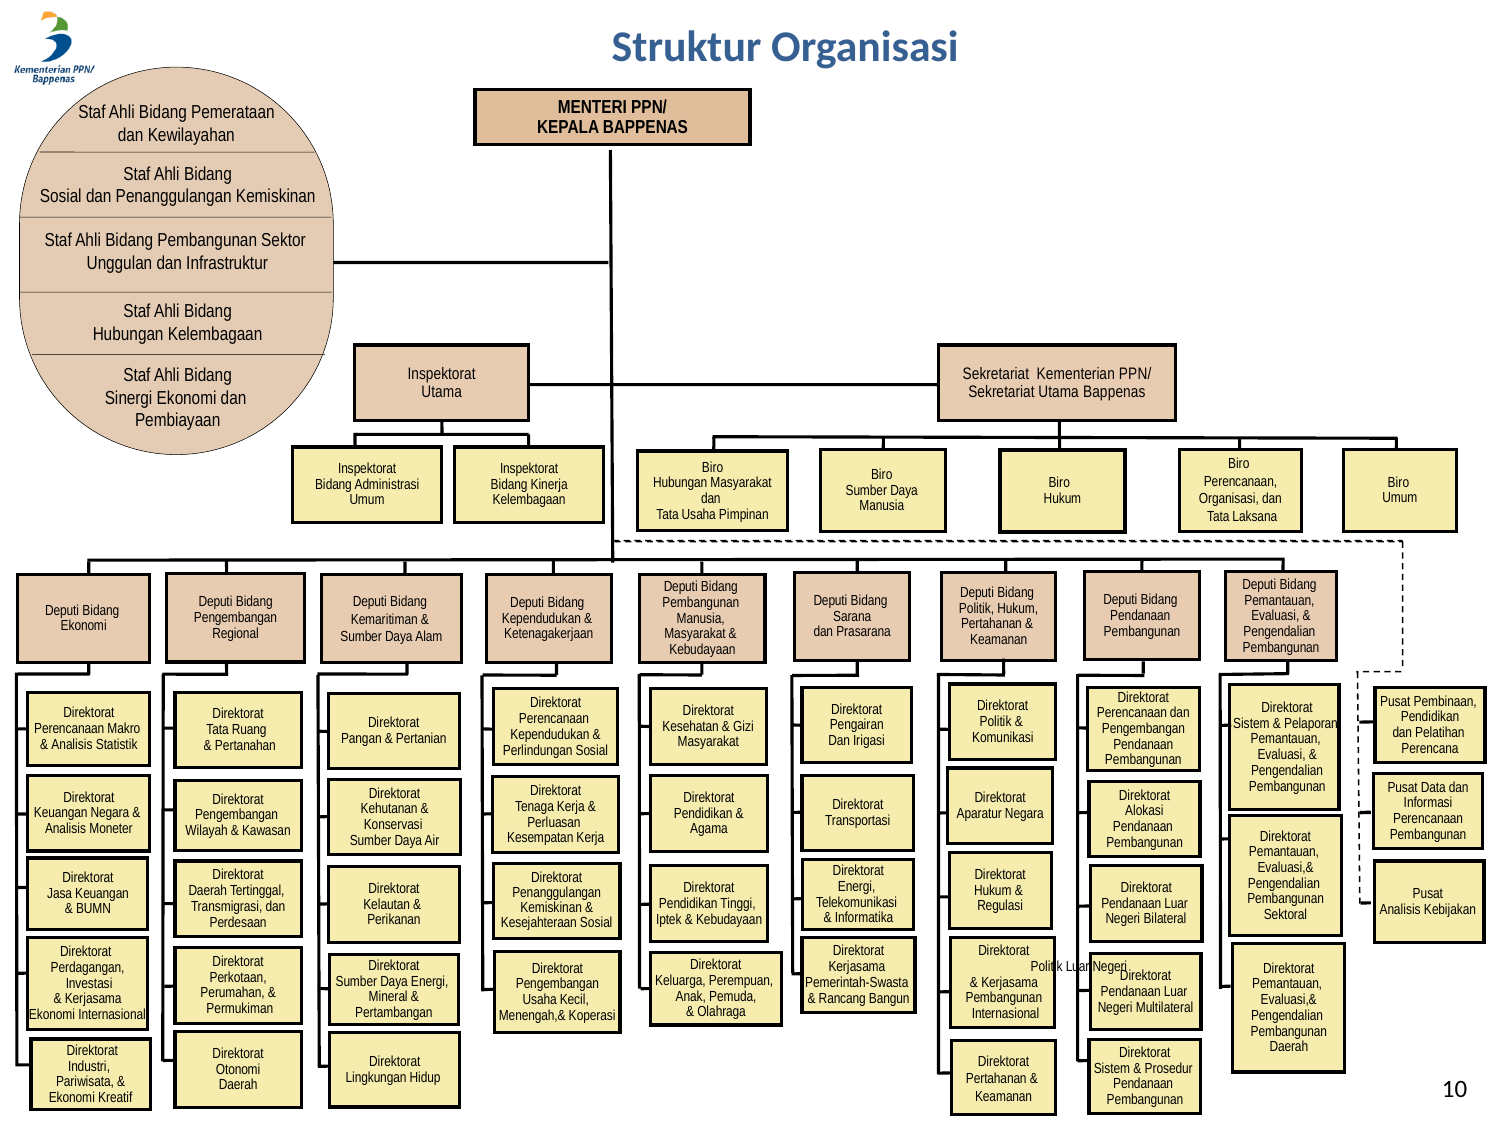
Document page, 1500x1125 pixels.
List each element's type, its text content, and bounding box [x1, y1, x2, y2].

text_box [174, 860, 302, 1108]
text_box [1088, 865, 1203, 1114]
text_box Deputi Bidang Pendanaan Pembangunan [1084, 571, 1200, 660]
text_box Direktorat Sistem & Pelaporan Pemantauan, Evaluasi, & Pengendalian Pembangunan [1229, 684, 1339, 810]
slide_number 10 [1357, 1057, 1483, 1118]
text_box Direktorat Pertahanan & Keamanan [951, 1040, 1056, 1115]
text_box Inspektorat Bidang Kinerja Kelembagaan [454, 447, 604, 523]
text_box Pusat Data dan Informasi Perencanaan Pembangunan [1373, 773, 1483, 849]
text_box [11, 66, 343, 455]
text_box Direktorat Pengairan Dan Irigasi [802, 687, 912, 763]
text_box Direktorat Perencanaan Makro & Analisis Statistik [27, 692, 150, 766]
text_box Deputi Bidang Pengembangan Regional [166, 573, 305, 662]
text_box Biro Perencanaan, Organisasi, dan Tata Laksana [1179, 449, 1302, 532]
text_box Biro Sumber Daya Manusia [820, 449, 946, 532]
text_box Biro Hukum [999, 450, 1125, 532]
text_box Direktorat Hukum & Regulasi [949, 852, 1052, 929]
text_box Direktorat Energi, Telekomunikasi & Informatika [802, 859, 914, 930]
text_box Deputi Bidang Pemantauan, Evaluasi, & Pengendalian Pembangunan [1225, 571, 1337, 661]
text_box Struktur Organisasi [324, 10, 1247, 78]
text_box Deputi Bidang Sarana dan Prasarana [794, 572, 910, 661]
text_box Direktorat Kerjasama Pemerintah-Swasta & Rancang Bangun [802, 937, 916, 1013]
text_box Biro Umum [1343, 449, 1457, 532]
text_box Direktorat Politik Luar Negeri & Kerjasama Pembangunan Internasional [950, 937, 1055, 1028]
text_box Inspektorat Utama [354, 345, 529, 421]
text_box Direktorat Alokasi Pendanaan Pembangunan [1089, 781, 1200, 857]
text_box Deputi Bidang Politik, Hukum, Pertahanan & Keamanan [941, 572, 1056, 661]
text_box Direktorat Jasa Keuangan & BUMN [27, 858, 148, 930]
text_box Direktorat Pengembangan Wilayah & Kawasan [174, 780, 302, 851]
text_box Direktorat Politik & Komunikasi [949, 683, 1056, 760]
text_box MENTERI PPN/ KEPALA BAPPENAS [474, 89, 750, 145]
text_box Deputi Bidang Ekonomi [17, 574, 150, 663]
text_box Direktorat Keuangan Negara & Analisis Moneter [27, 775, 150, 851]
text_box Direktorat Perencanaan dan Pengembangan Pendanaan Pembangunan [1087, 687, 1200, 771]
text_box Pusat Pembinaan, Pendidikan dan Pelatihan Perencana [1374, 687, 1486, 763]
text_box Direktorat Industri, Pariwisata, & Ekonomi Kreatif [31, 1038, 151, 1110]
text_box Direktorat Pemantauan, Evaluasi,& Pengendalian Pembangunan Sektoral [1229, 815, 1342, 936]
picture [5, 6, 103, 91]
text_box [317, 573, 782, 1108]
text_box Direktorat Perdagangan, Investasi & Kerjasama Ekonomi Internasional [27, 937, 148, 1030]
text_box Biro Hubungan Masyarakat dan Tata Usaha Pimpinan [637, 451, 788, 531]
text_box Sekretariat Kementerian PPN/ Sekretariat Utama Bappenas [938, 345, 1176, 421]
text_box Direktorat Aparatur Negara [947, 767, 1053, 844]
text_box Direktorat Transportasi [802, 775, 914, 851]
text_box Pusat Analisis Kebijakan [1374, 860, 1484, 943]
text_box Inspektorat Bidang Administrasi Umum [292, 447, 442, 523]
text_box Direktorat Tata Ruang & Pertanahan [174, 692, 302, 768]
text_box Direktorat Pemantauan, Evaluasi,& Pengendalian Pembangunan Daerah [1232, 943, 1345, 1073]
